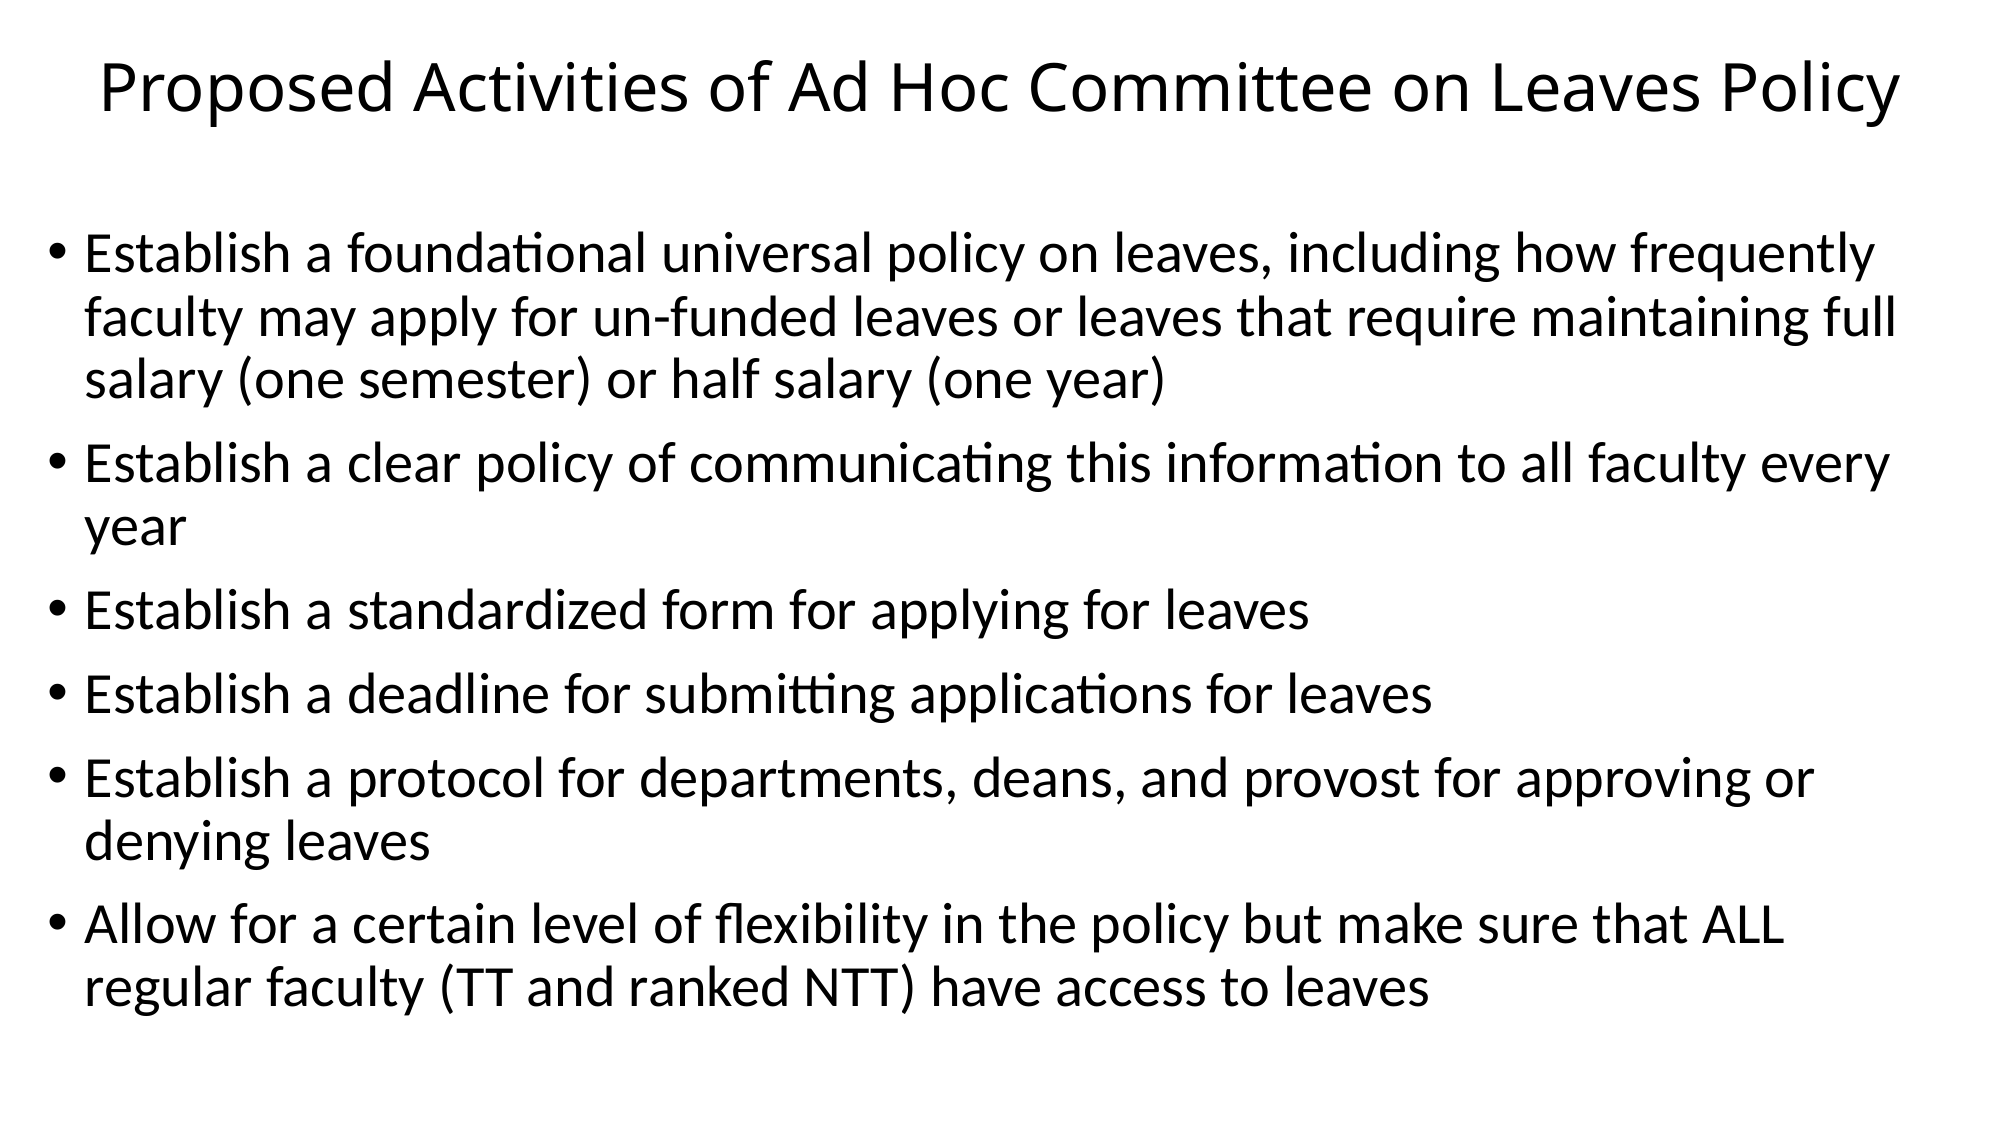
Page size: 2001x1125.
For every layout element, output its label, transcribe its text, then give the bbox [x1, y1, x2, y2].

title Proposed Activities of Ad Hoc Committee on Leaves Policy [17, 24, 1983, 156]
list Establish a foundational universal policy on leaves, including how frequently faculty may apply for un-funded leaves or leaves that require maintaining full salary (one semester) or half salary (one year) Establish a clear policy of communicating this information to all faculty every year Establish a standardized form for applying for leaves Establish a deadline for submitting applications for leaves Establish a protocol for departments, deans, and provost for approving or denying leaves Allow for a certain level of flexibility in the policy but make sure that ALL regular faculty (TT and ranked NTT) have access to leaves [32, 155, 1968, 1088]
